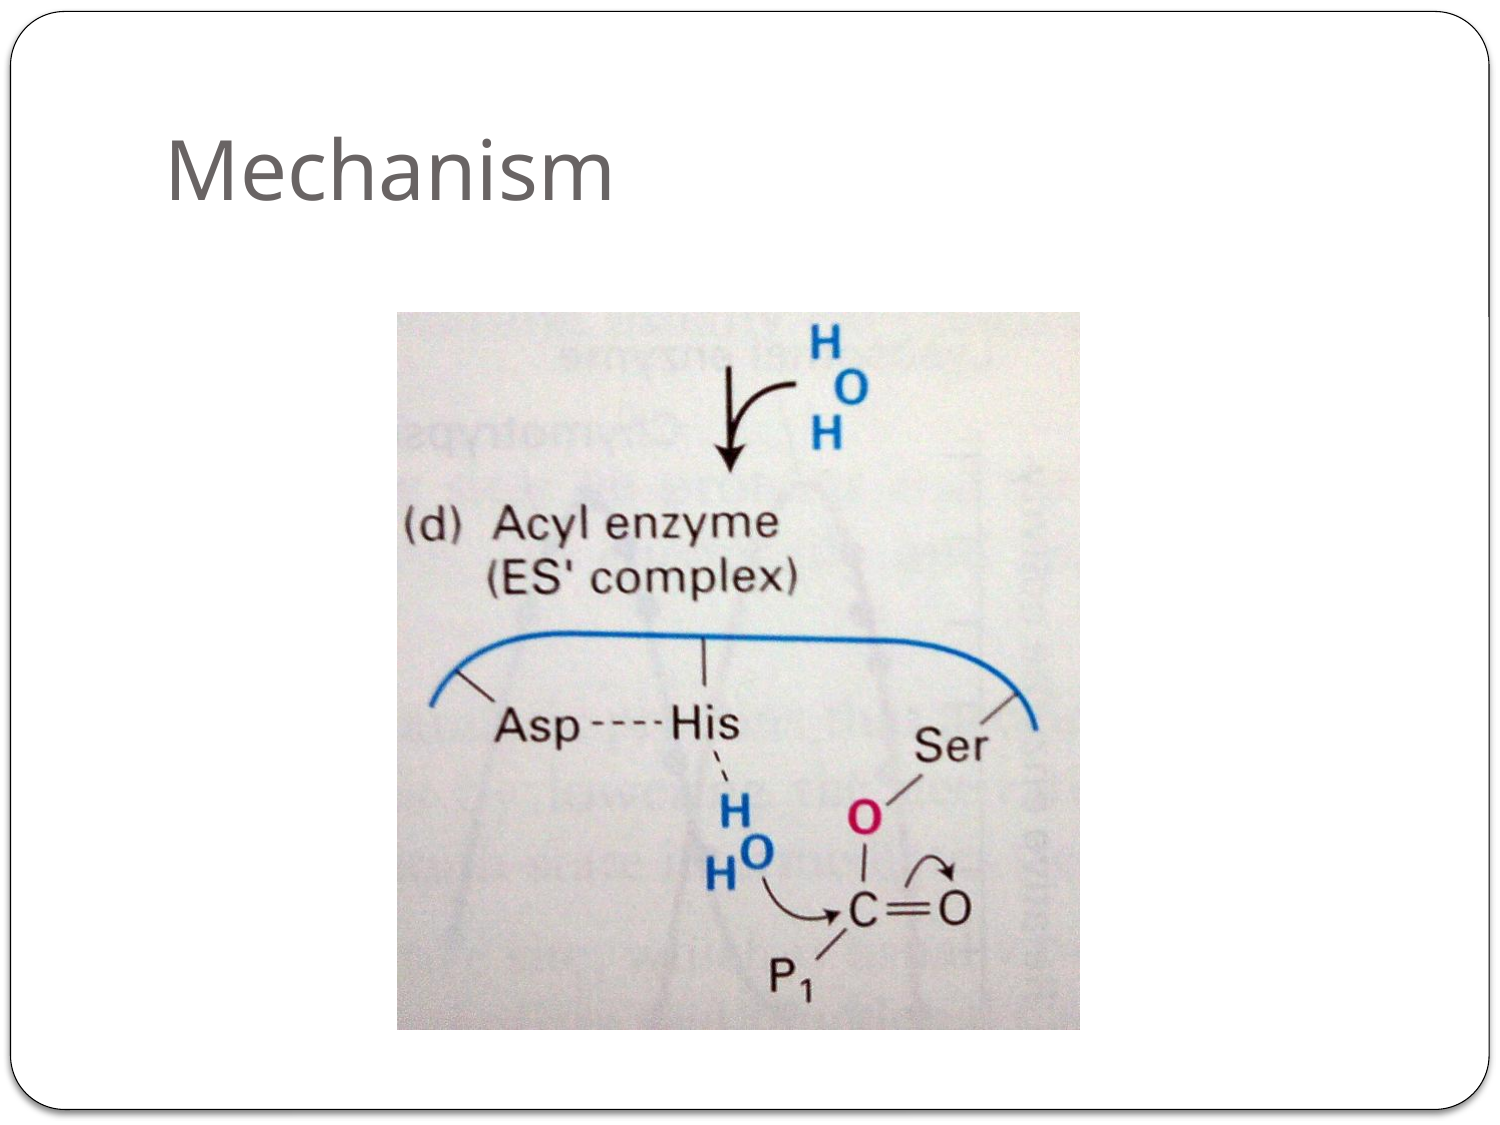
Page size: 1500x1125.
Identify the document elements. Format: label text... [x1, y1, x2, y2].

picture [397, 312, 1080, 1030]
title Mechanism [150, 45, 1425, 233]
